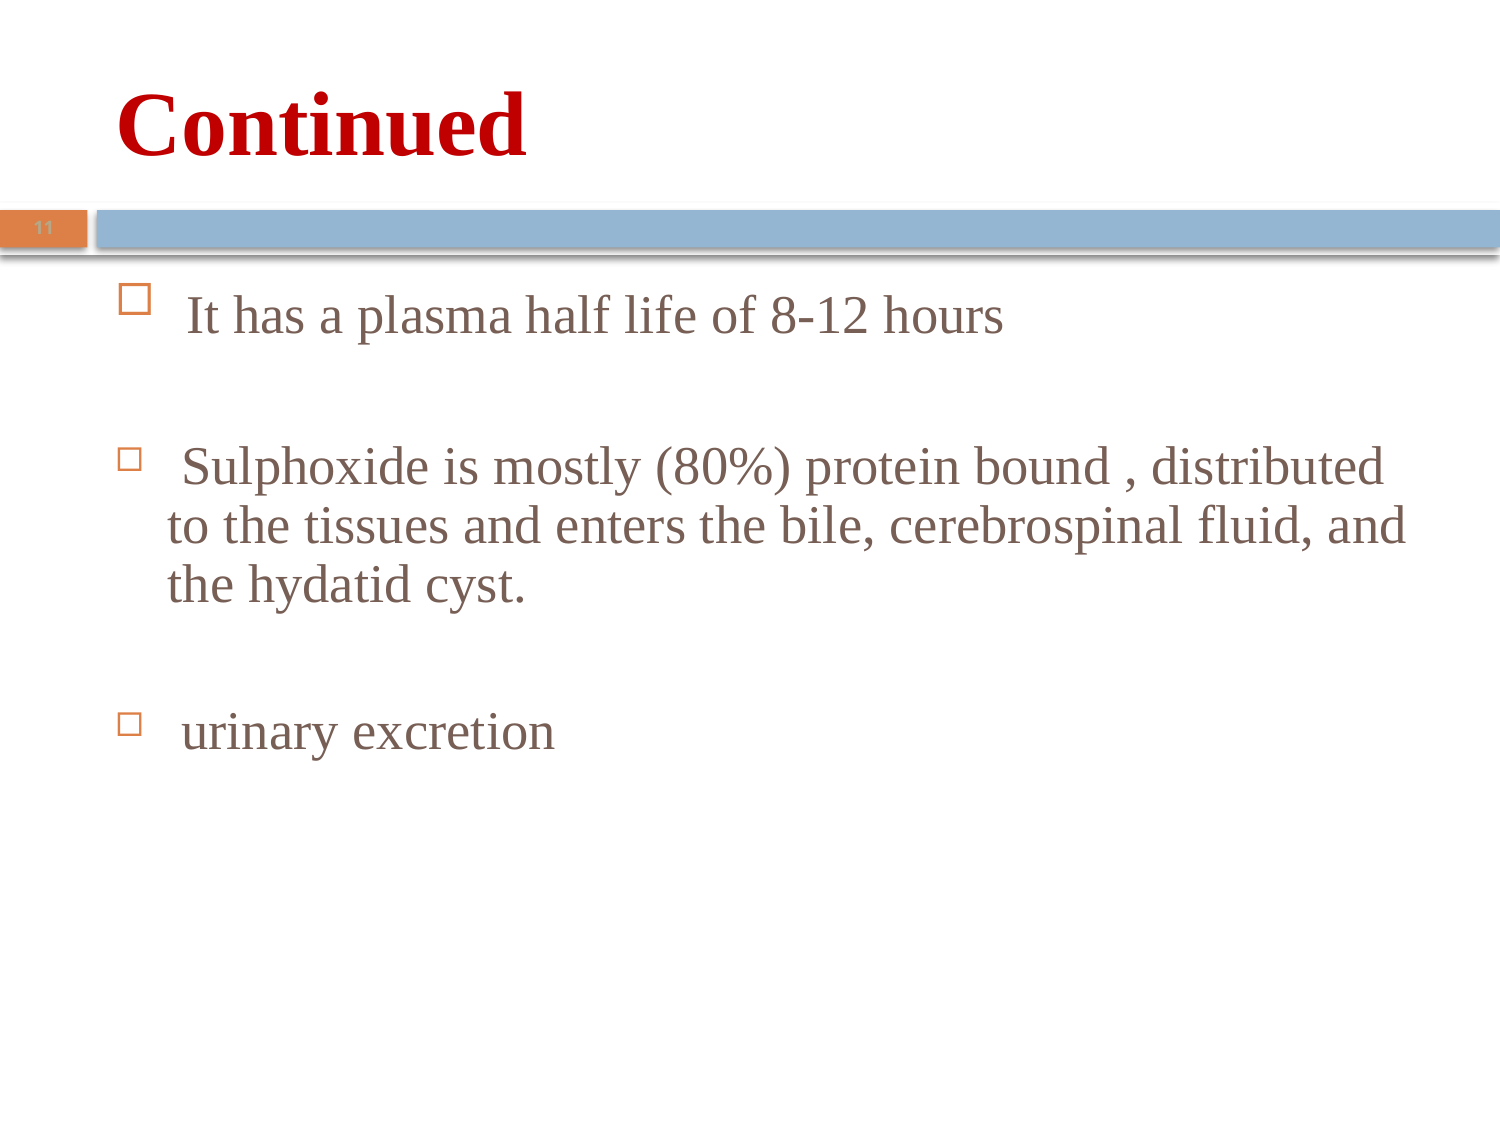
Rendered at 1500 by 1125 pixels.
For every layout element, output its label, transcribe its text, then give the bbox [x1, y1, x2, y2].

list It has a plasma half life of 8-12 hours Sulphoxide is mostly (80%) protein bound , distributed to the tissues and enters the bile, cerebrospinal fluid, and the hydatid cyst. urinary excretion [100, 262, 1438, 1000]
title Continued [100, 37, 1438, 200]
slide_number 11 [0, 208, 88, 249]
